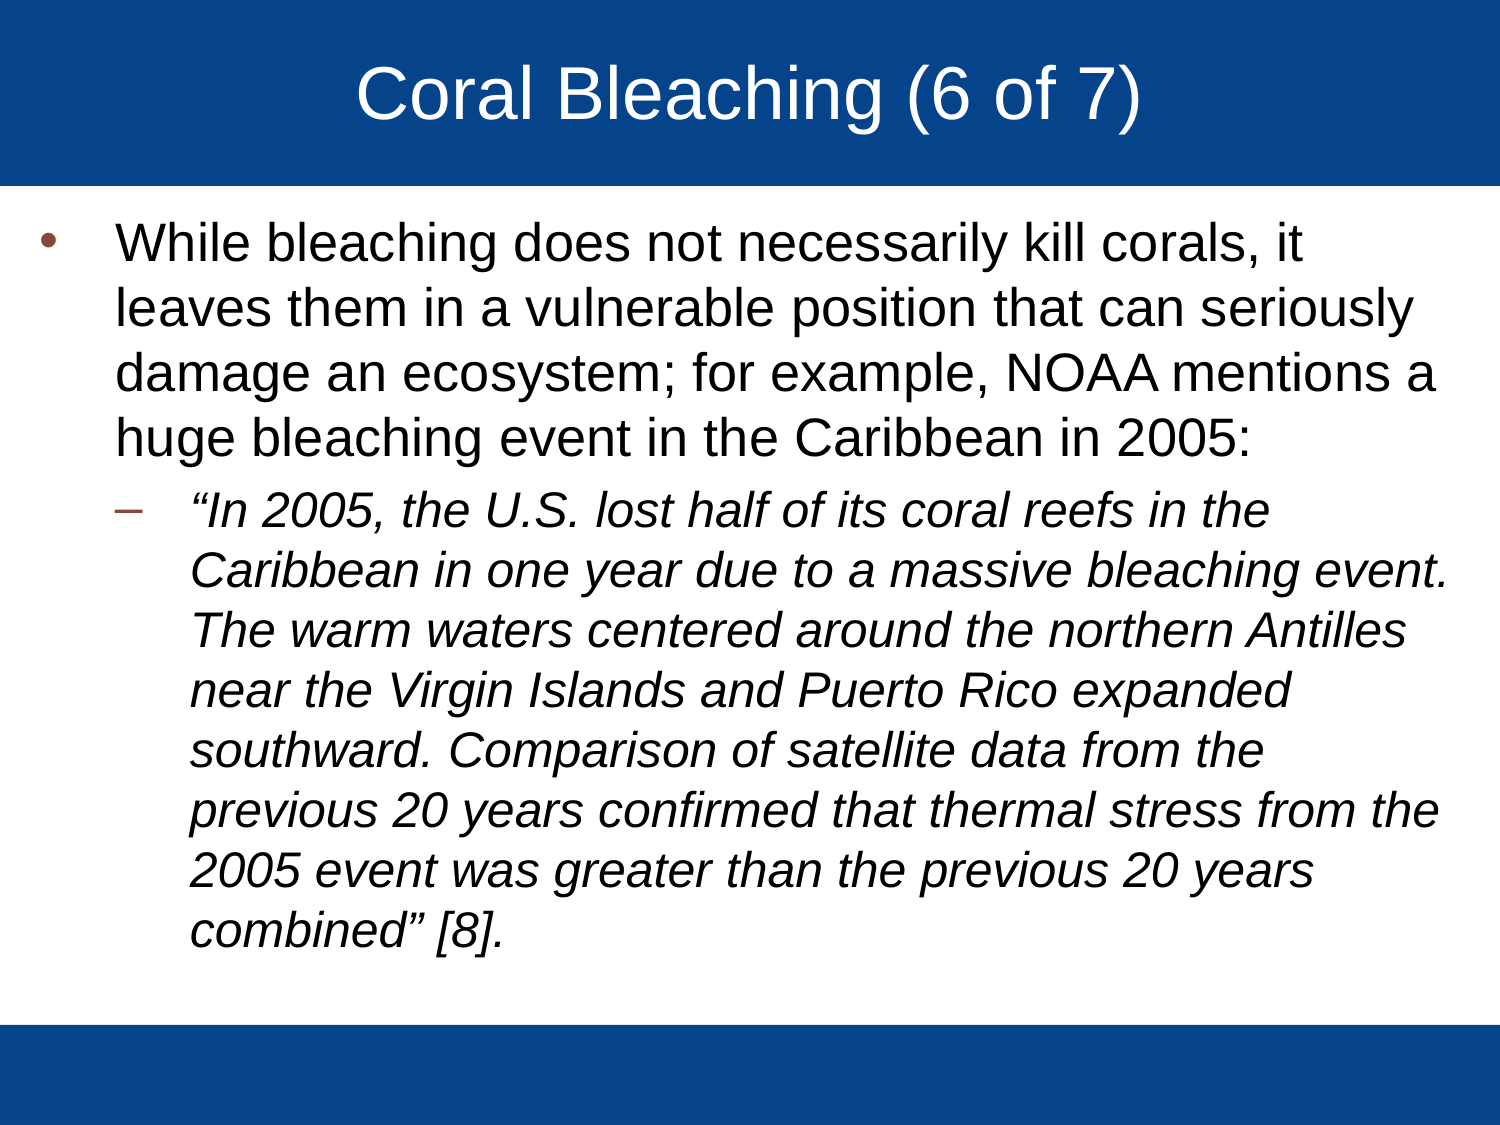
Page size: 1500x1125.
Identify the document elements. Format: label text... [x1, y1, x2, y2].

title Coral Bleaching (6 of 7) [7, 4, 1493, 175]
list While bleaching does not necessarily kill corals, it leaves them in a vulnerable position that can seriously damage an ecosystem; for example, NOAA mentions a huge bleaching event in the Caribbean in 2005: “In 2005, the U.S. lost half of its coral reefs in the Caribbean in one year due to a massive bleaching event. The warm waters centered around the northern Antilles near the Virgin Islands and Puerto Rico expanded southward. Comparison of satellite data from the previous 20 years confirmed that thermal stress from the 2005 event was greater than the previous 20 years combined” [8]. [24, 200, 1475, 1005]
